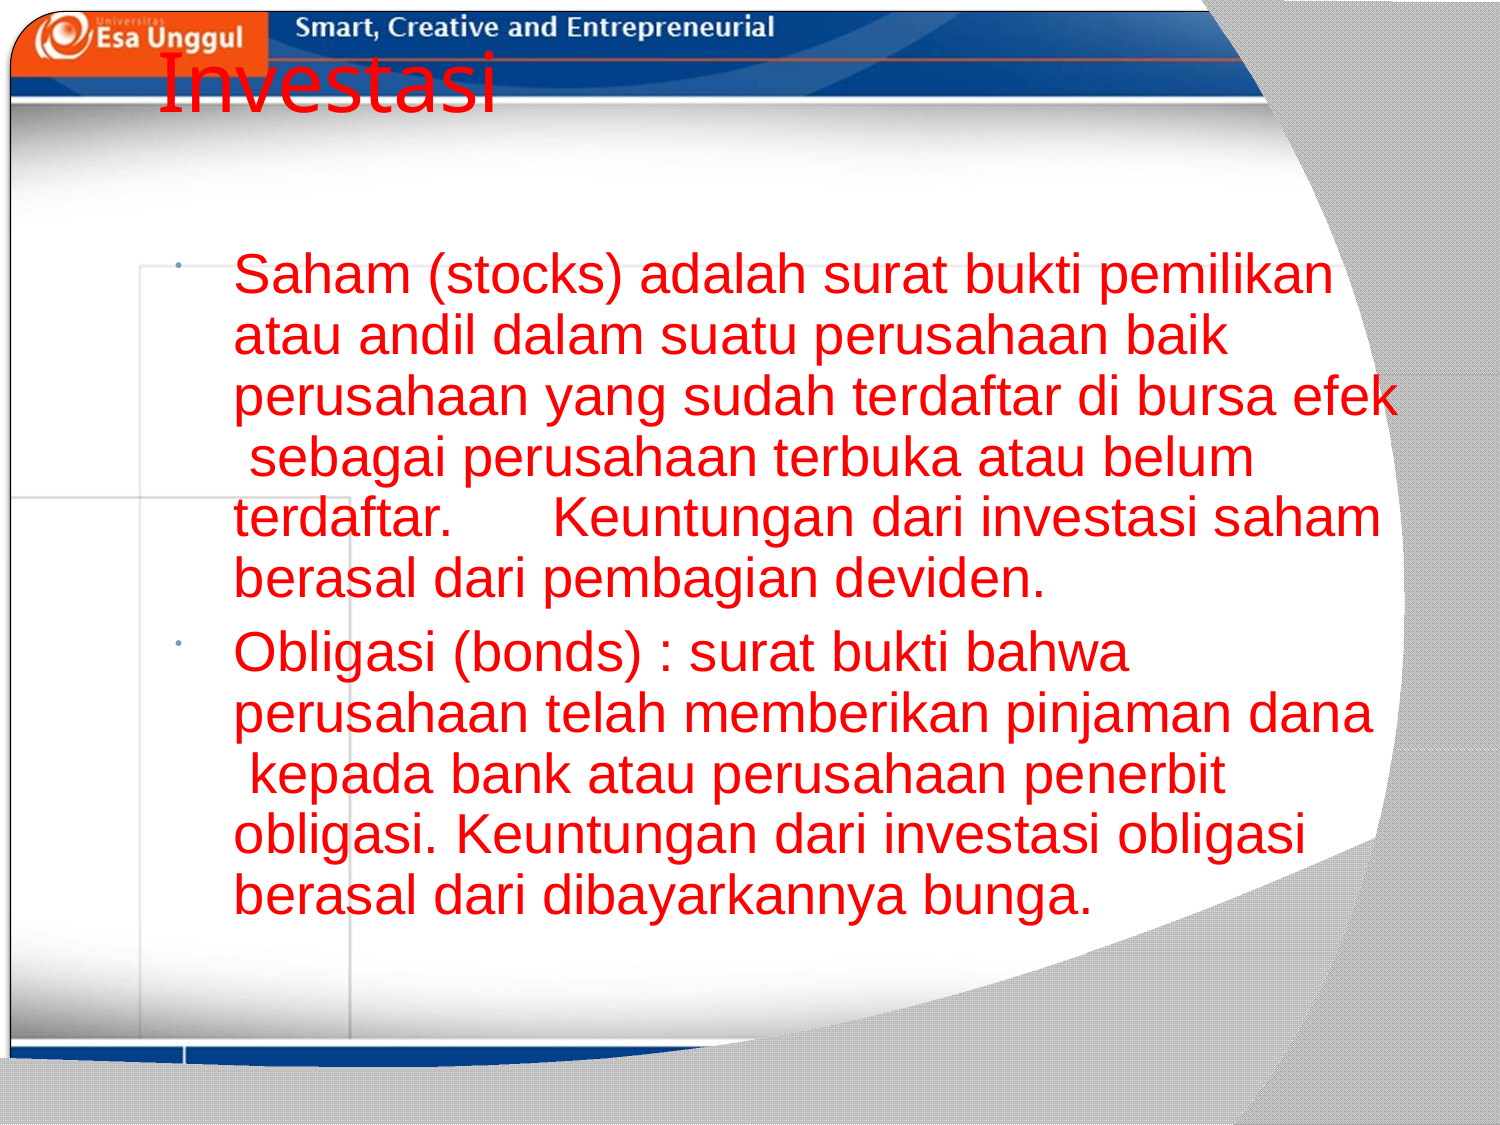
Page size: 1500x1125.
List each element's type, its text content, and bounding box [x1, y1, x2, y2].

text_box [1200, 0, 1500, 1125]
text_box [0, 779, 1200, 1125]
picture [12, 12, 1200, 779]
title Investasi [155, 0, 517, 129]
text_box Saham (stocks) adalah surat bukti pemilikan atau andil dalam suatu perusahaan baik perusahaan yang sudah terdaftar di bursa efek sebagai perusahaan terbuka atau belum terdaftar. Keuntungan dari investasi saham berasal dari pembagian deviden. Obligasi (bonds) : surat bukti bahwa perusahaan telah memberikan pinjaman dana kepada bank atau perusahaan penerbit obligasi. Keuntungan dari investasi obligasi berasal dari dibayarkannya bunga. [168, 234, 1402, 926]
